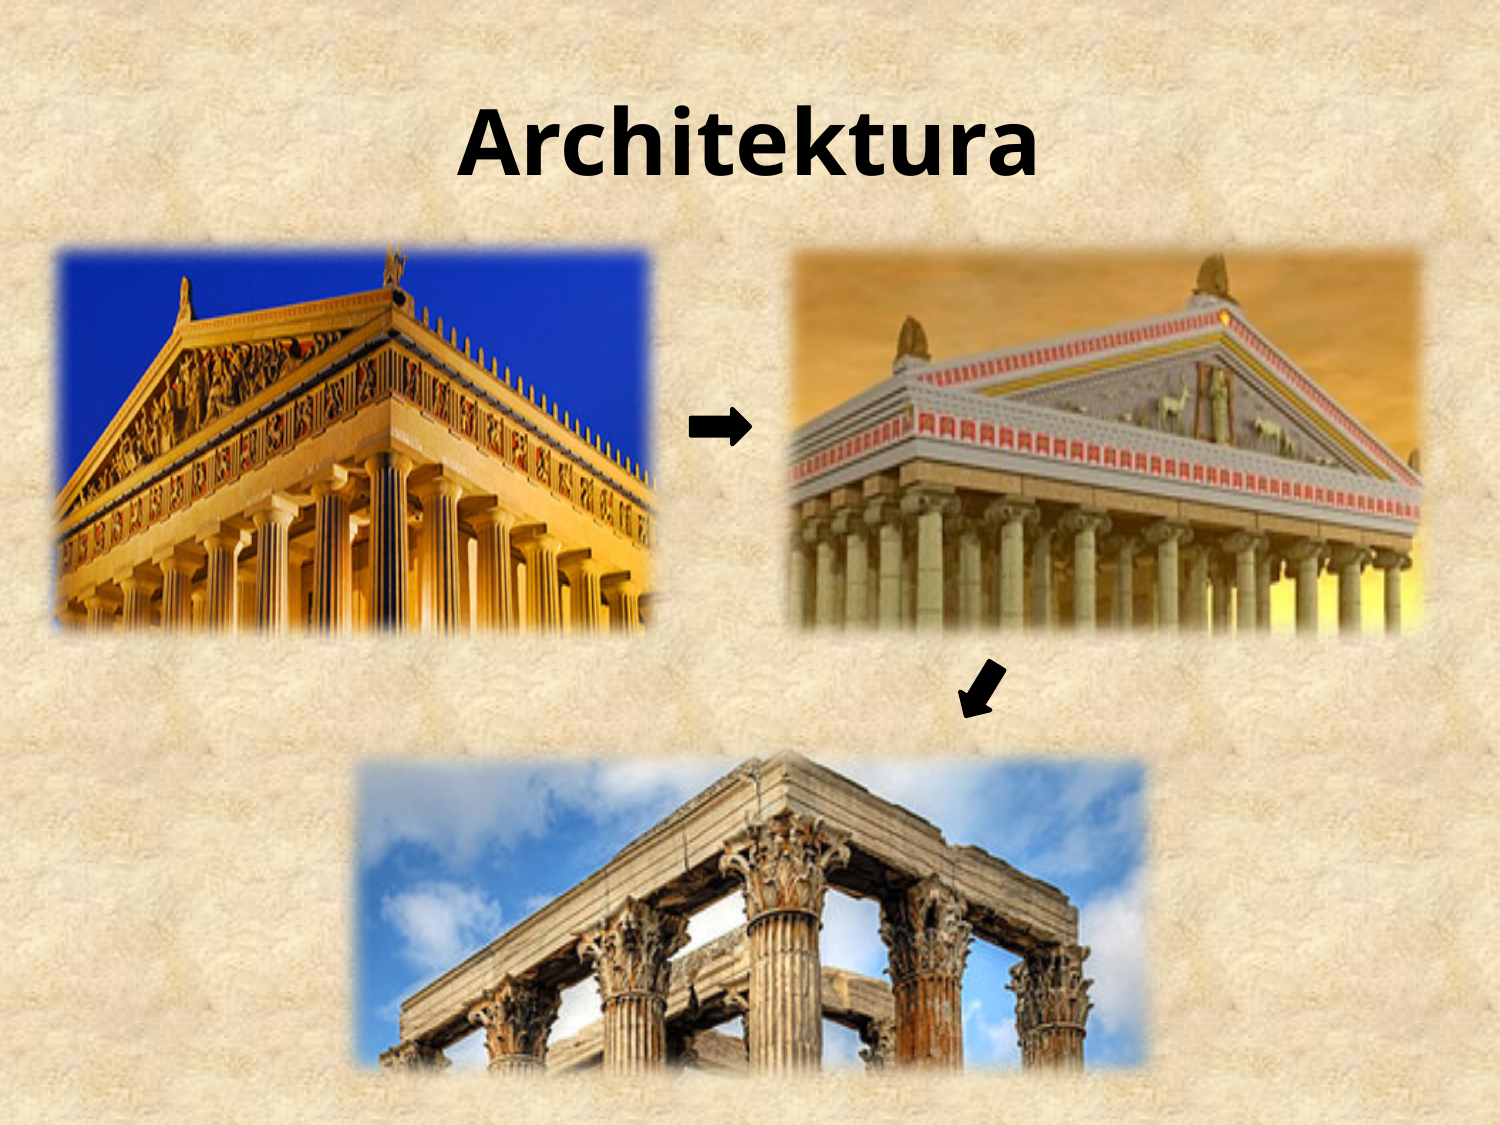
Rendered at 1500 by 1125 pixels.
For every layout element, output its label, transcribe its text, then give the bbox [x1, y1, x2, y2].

picture [0, 0, 1500, 1125]
title Architektura [75, 45, 1425, 233]
text_box [958, 658, 1007, 719]
text_box [688, 406, 753, 447]
